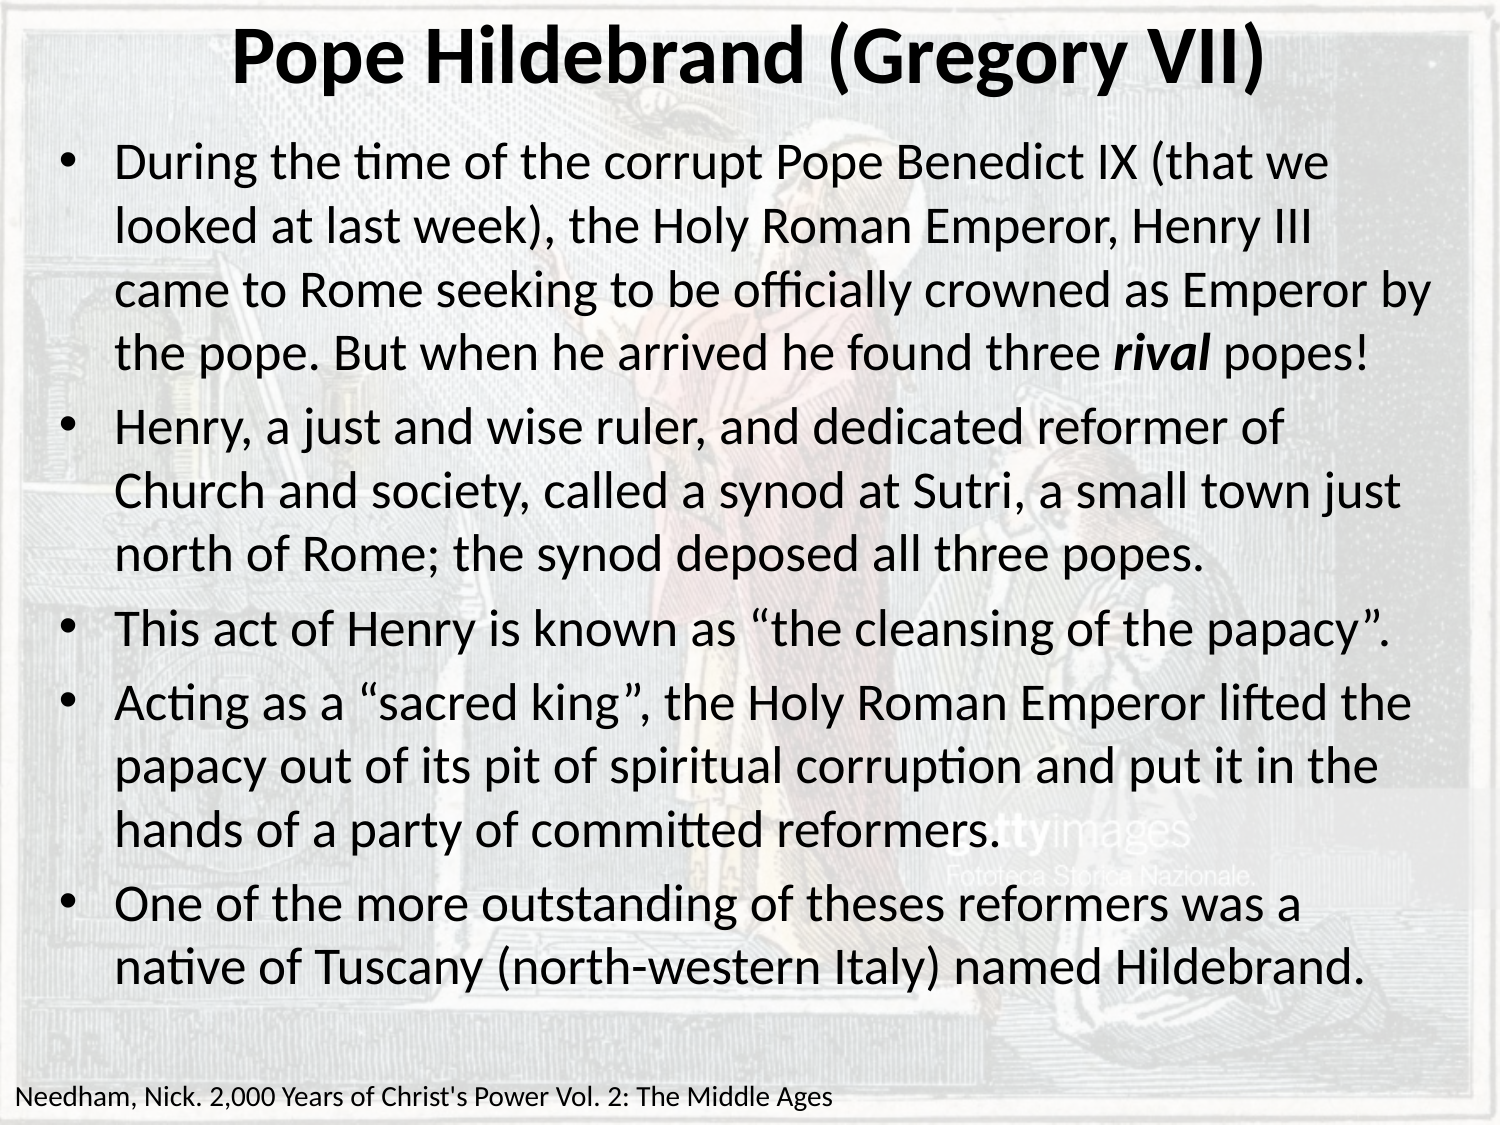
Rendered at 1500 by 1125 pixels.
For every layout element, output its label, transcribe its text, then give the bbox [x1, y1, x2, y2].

list During the time of the corrupt Pope Benedict IX (that we looked at last week), the Holy Roman Emperor, Henry III came to Rome seeking to be officially crowned as Emperor by the pope. But when he arrived he found three rival popes! Henry, a just and wise ruler, and dedicated reformer of Church and society, called a synod at Sutri, a small town just north of Rome; the synod deposed all three popes. This act of Henry is known as “the cleansing of the papacy”. Acting as a “sacred king”, the Holy Roman Emperor lifted the papacy out of its pit of spiritual corruption and put it in the hands of a party of committed reformers. One of the more outstanding of theses reformers was a native of Tuscany (north-western Italy) named Hildebrand. [43, 119, 1457, 1069]
title Pope Hildebrand (Gregory VII) [0, 0, 1500, 100]
text_box Needham, Nick. 2,000 Years of Christ's Power Vol. 2: The Middle Ages [0, 1069, 1500, 1120]
